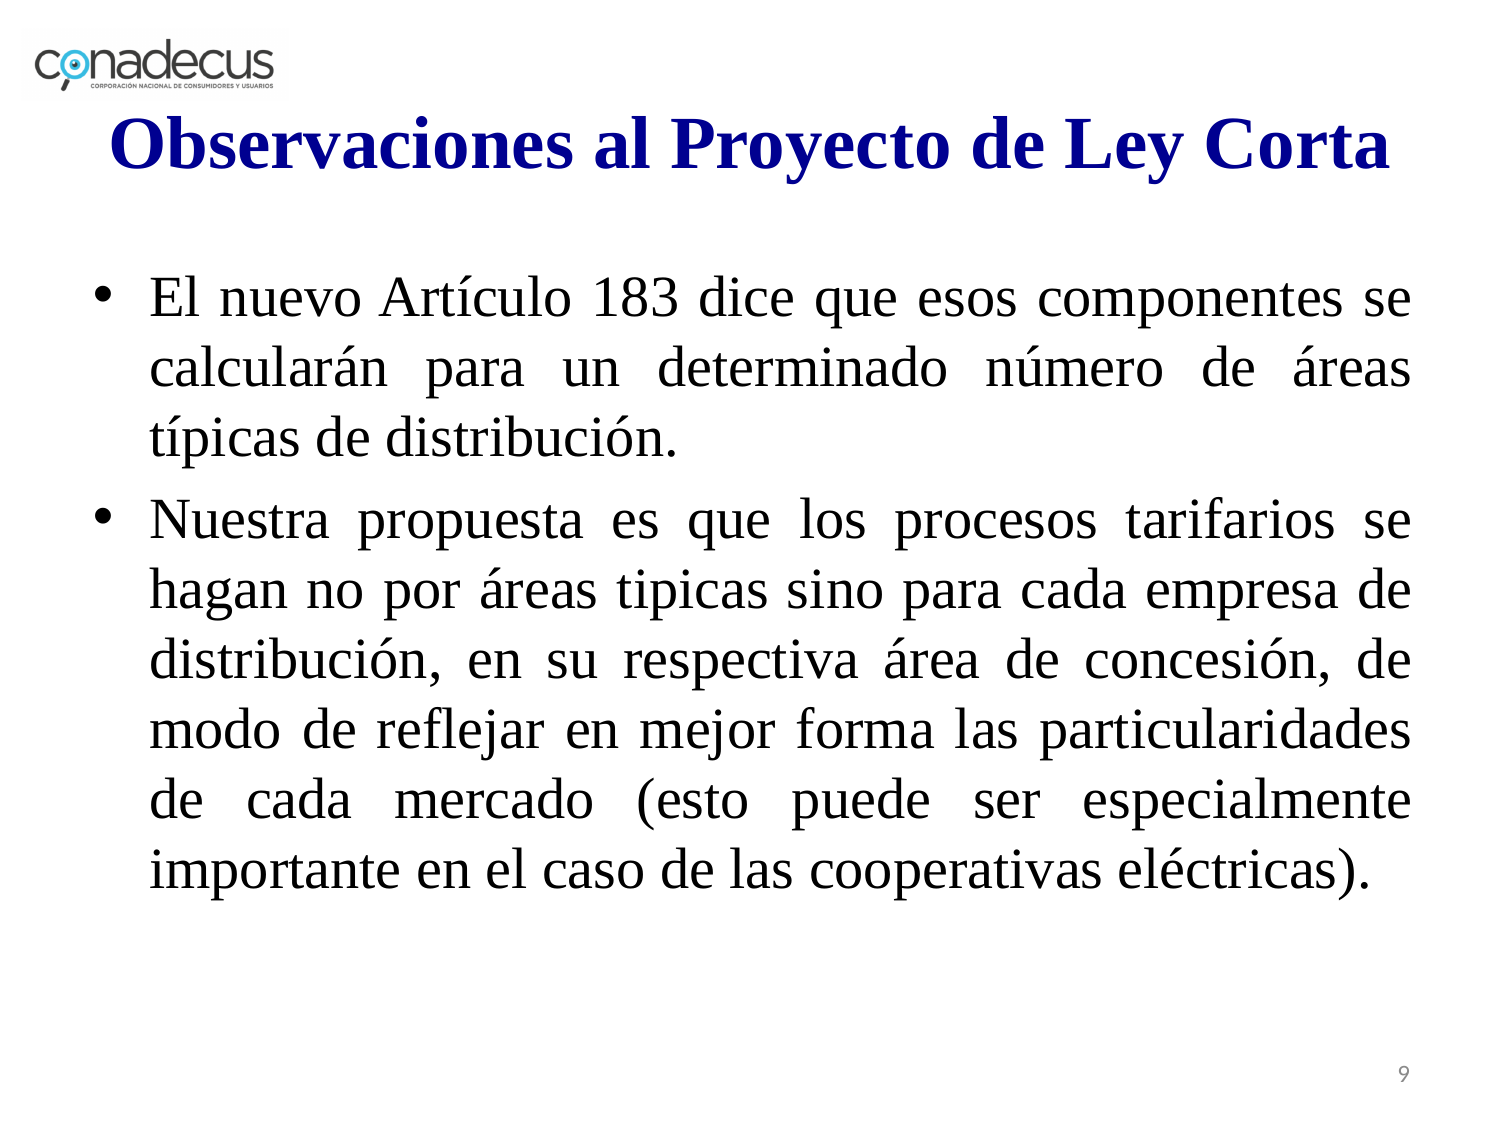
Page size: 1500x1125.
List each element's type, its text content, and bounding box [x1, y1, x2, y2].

slide_number 9 [1074, 1042, 1425, 1103]
picture [21, 28, 289, 101]
list El nuevo Artículo 183 dice que esos componentes se calcularán para un determinado número de áreas típicas de distribución. Nuestra propuesta es que los procesos tarifarios se hagan no por áreas tipicas sino para cada empresa de distribución, en su respectiva área de concesión, de modo de reflejar en mejor forma las particularidades de cada mercado (esto puede ser especialmente importante en el caso de las cooperativas eléctricas). [77, 251, 1428, 994]
title Observaciones al Proyecto de Ley Corta [75, 45, 1425, 233]
